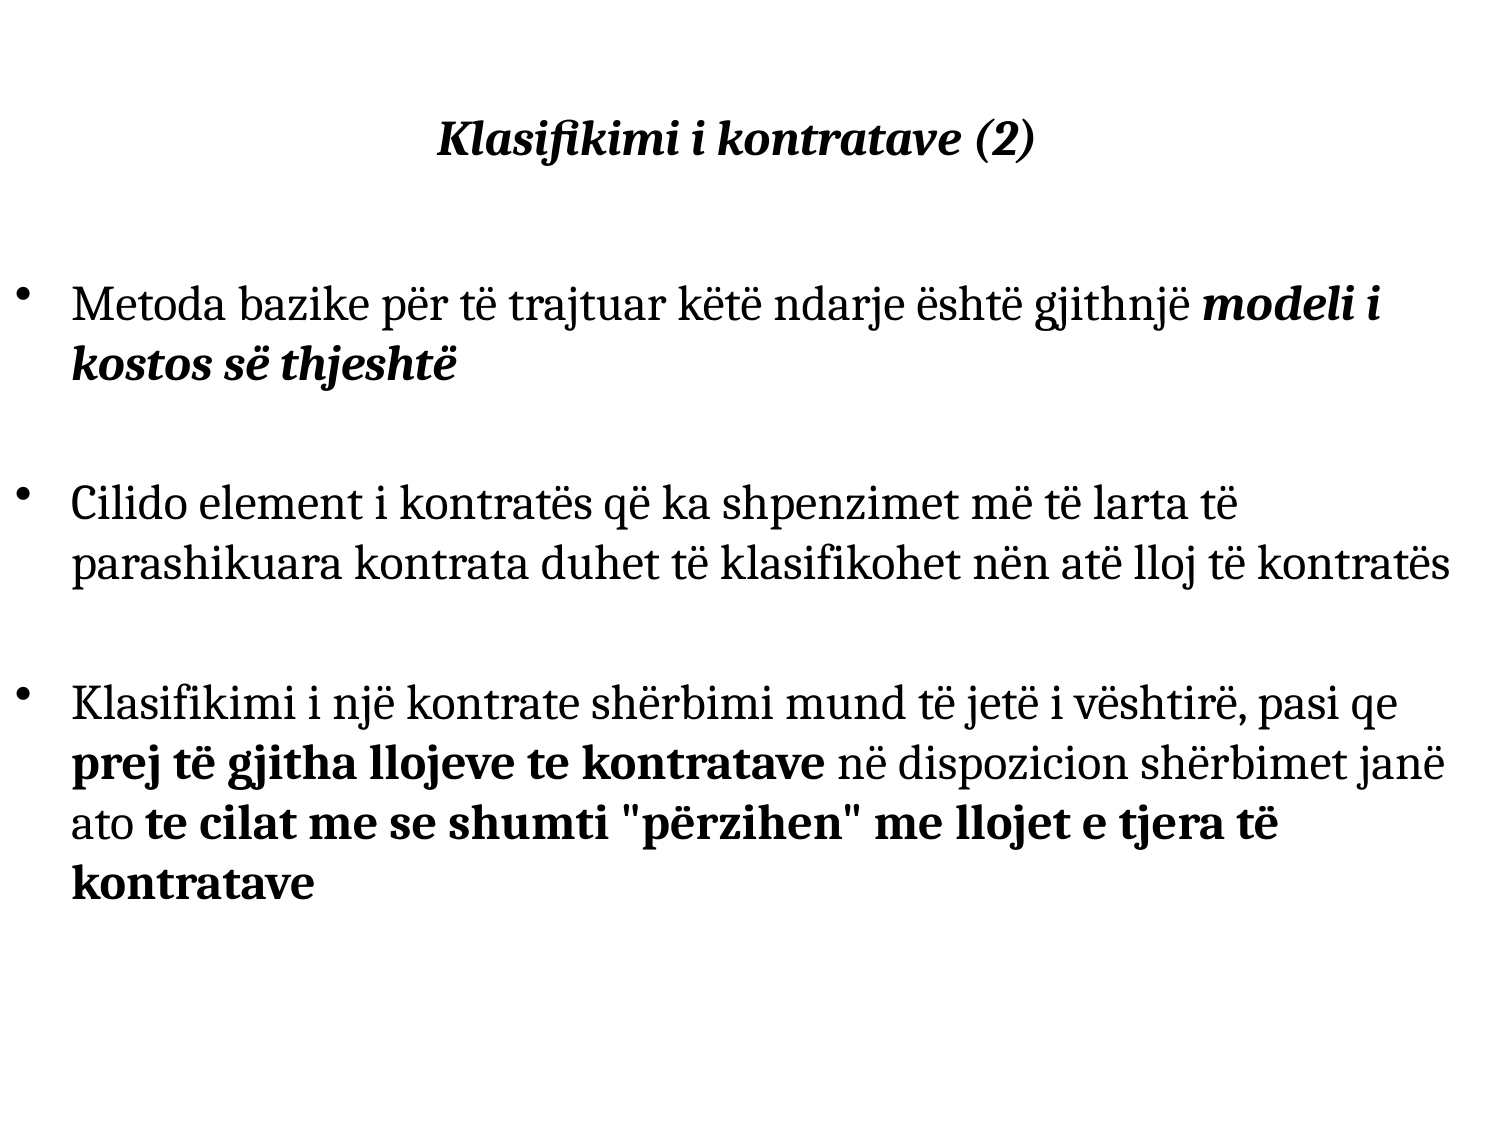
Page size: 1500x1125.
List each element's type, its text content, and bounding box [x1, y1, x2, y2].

title Klasifikimi i kontratave (2) [62, 37, 1413, 225]
list Metoda bazike për të trajtuar këtë ndarje është gjithnjë modeli i kostos së thjeshtë Cilido element i kontratës që ka shpenzimet më të larta të parashikuara kontrata duhet të klasifikohet nën atë lloj të kontratës Klasifikimi i një kontrate shërbimi mund të jetë i vështirë, pasi qe prej të gjitha llojeve te kontratave në dispozicion shërbimet janë ato te cilat me se shumti "përzihen" me llojet e tjera të kontratave [0, 262, 1500, 1005]
